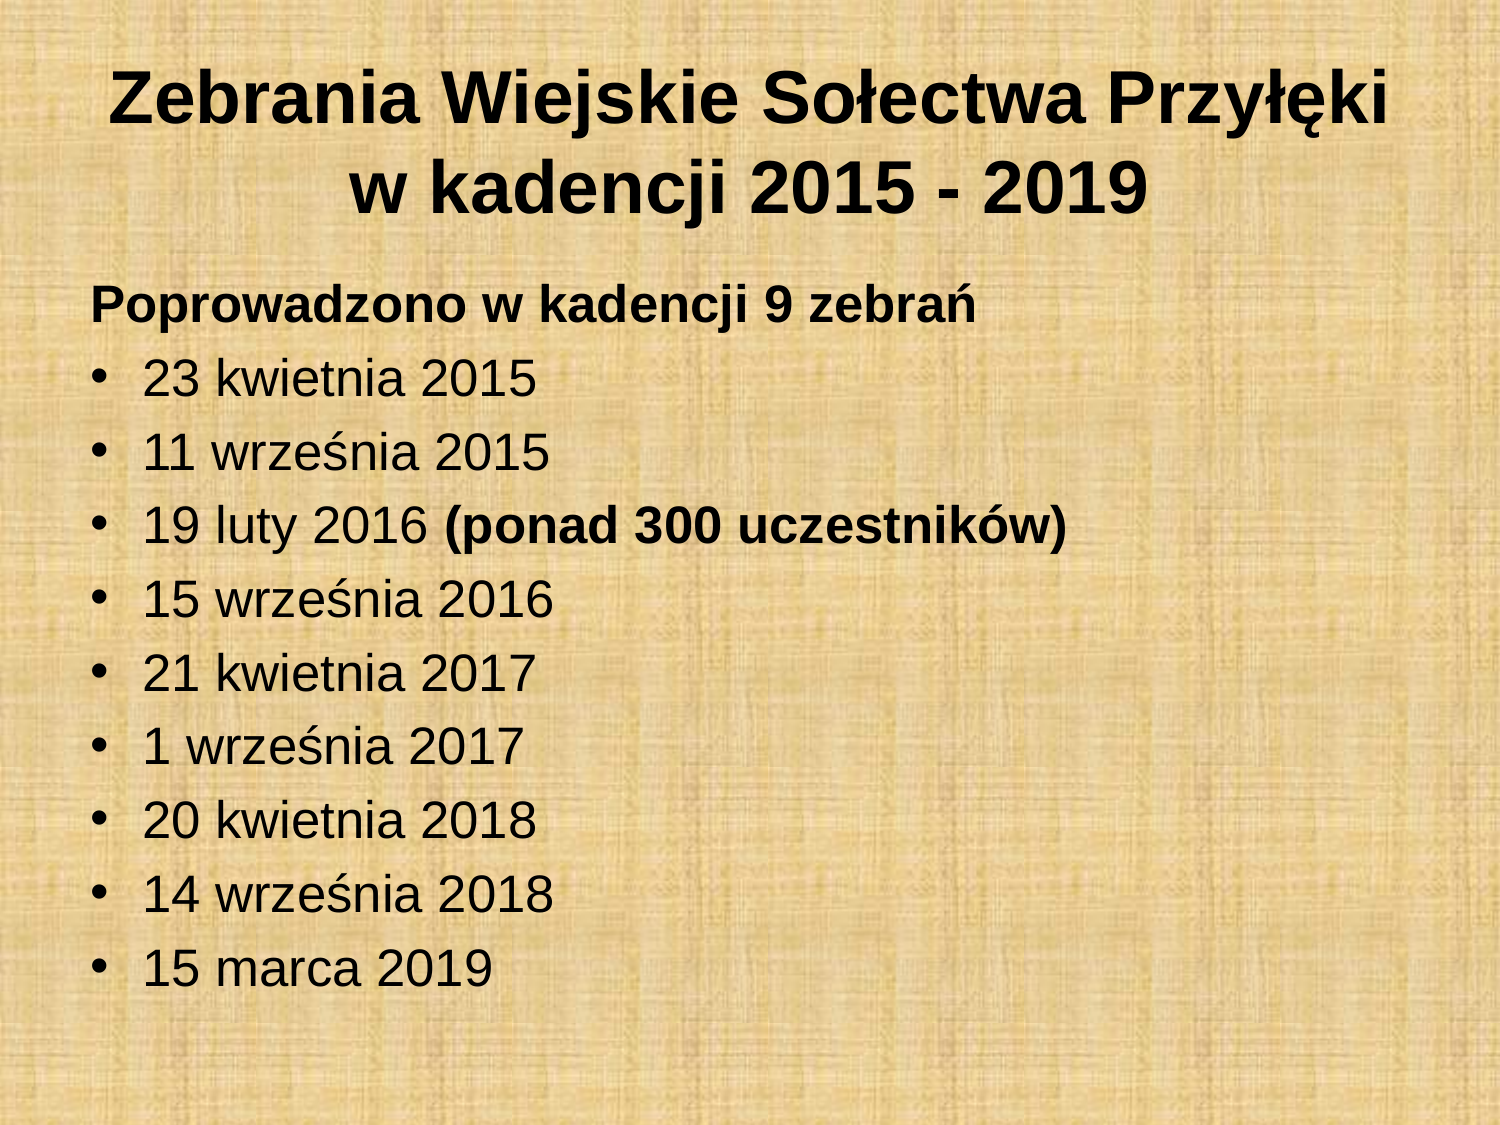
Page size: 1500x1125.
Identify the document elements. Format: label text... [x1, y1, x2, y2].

picture [0, 0, 1500, 1125]
list Poprowadzono w kadencji 9 zebrań 23 kwietnia 2015 11 września 2015 19 luty 2016 (ponad 300 uczestników) 15 września 2016 21 kwietnia 2017 1 września 2017 20 kwietnia 2018 14 września 2018 15 marca 2019 [75, 262, 1425, 1005]
title Zebrania Wiejskie Sołectwa Przyłęki w kadencji 2015 - 2019 [75, 45, 1425, 233]
